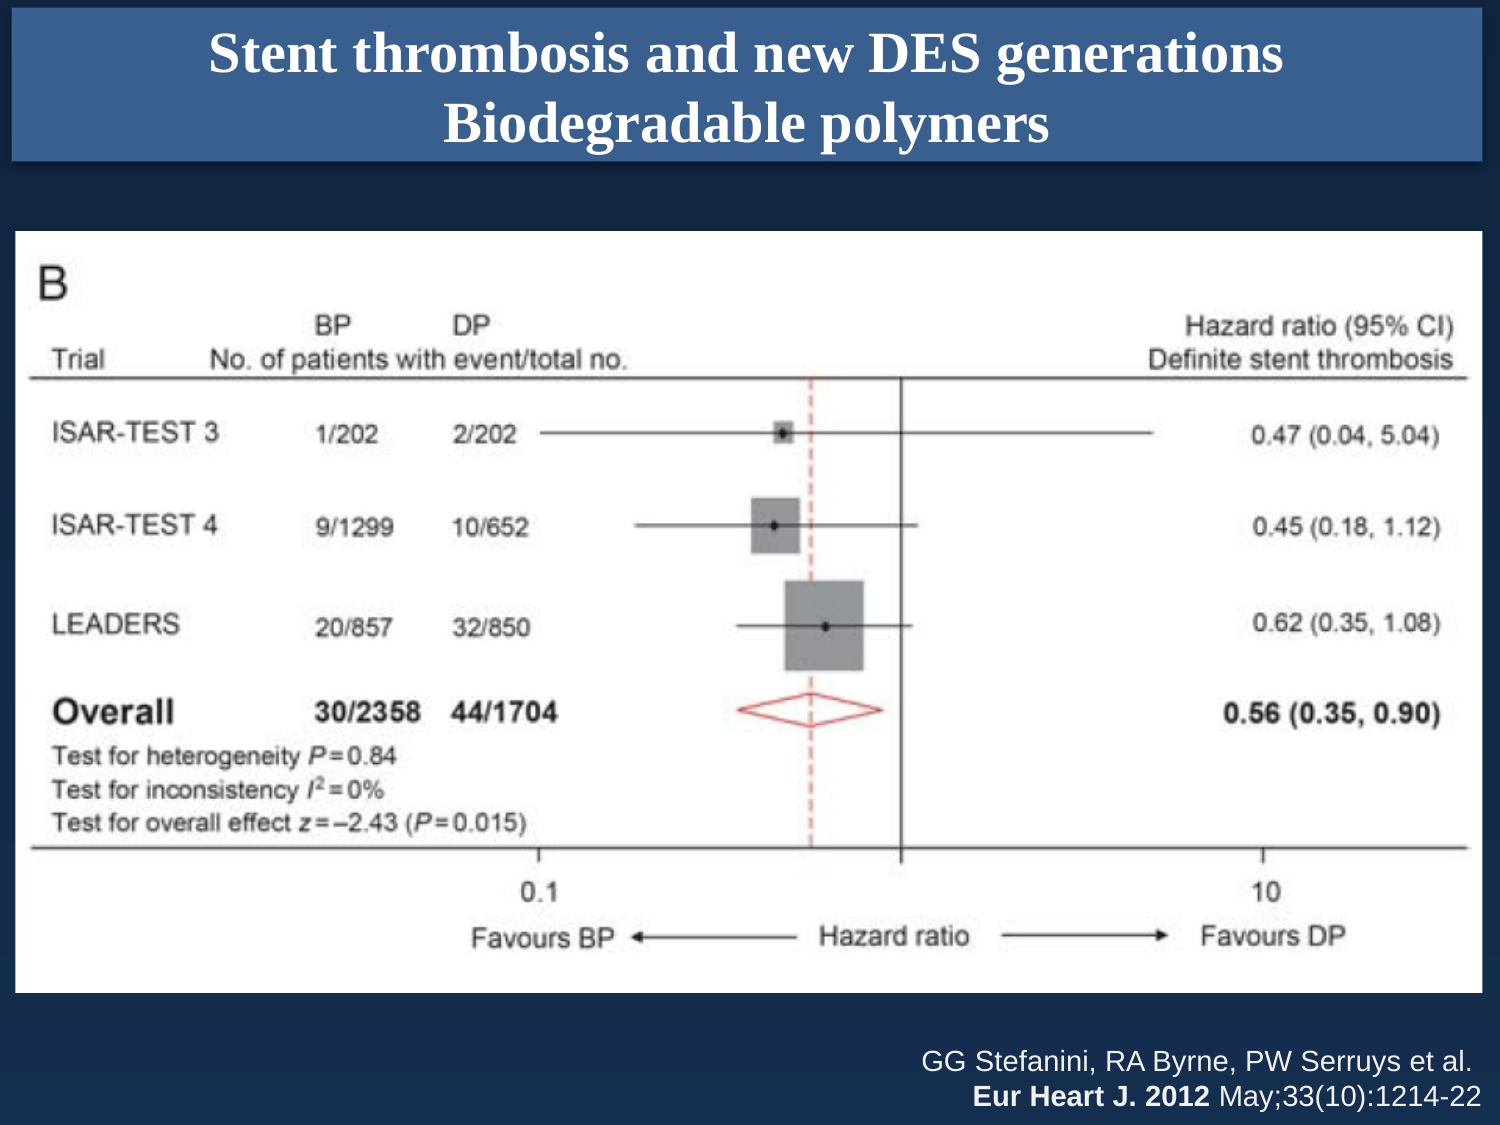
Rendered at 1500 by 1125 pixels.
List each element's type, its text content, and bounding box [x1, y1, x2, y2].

text_box Stent thrombosis and new DES generations Biodegradable polymers [11, 7, 1483, 162]
picture [15, 231, 1483, 993]
text_box GG Stefanini, RA Byrne, PW Serruys et al. Eur Heart J. 2012 May;33(10):1214-22 [501, 1034, 1497, 1120]
